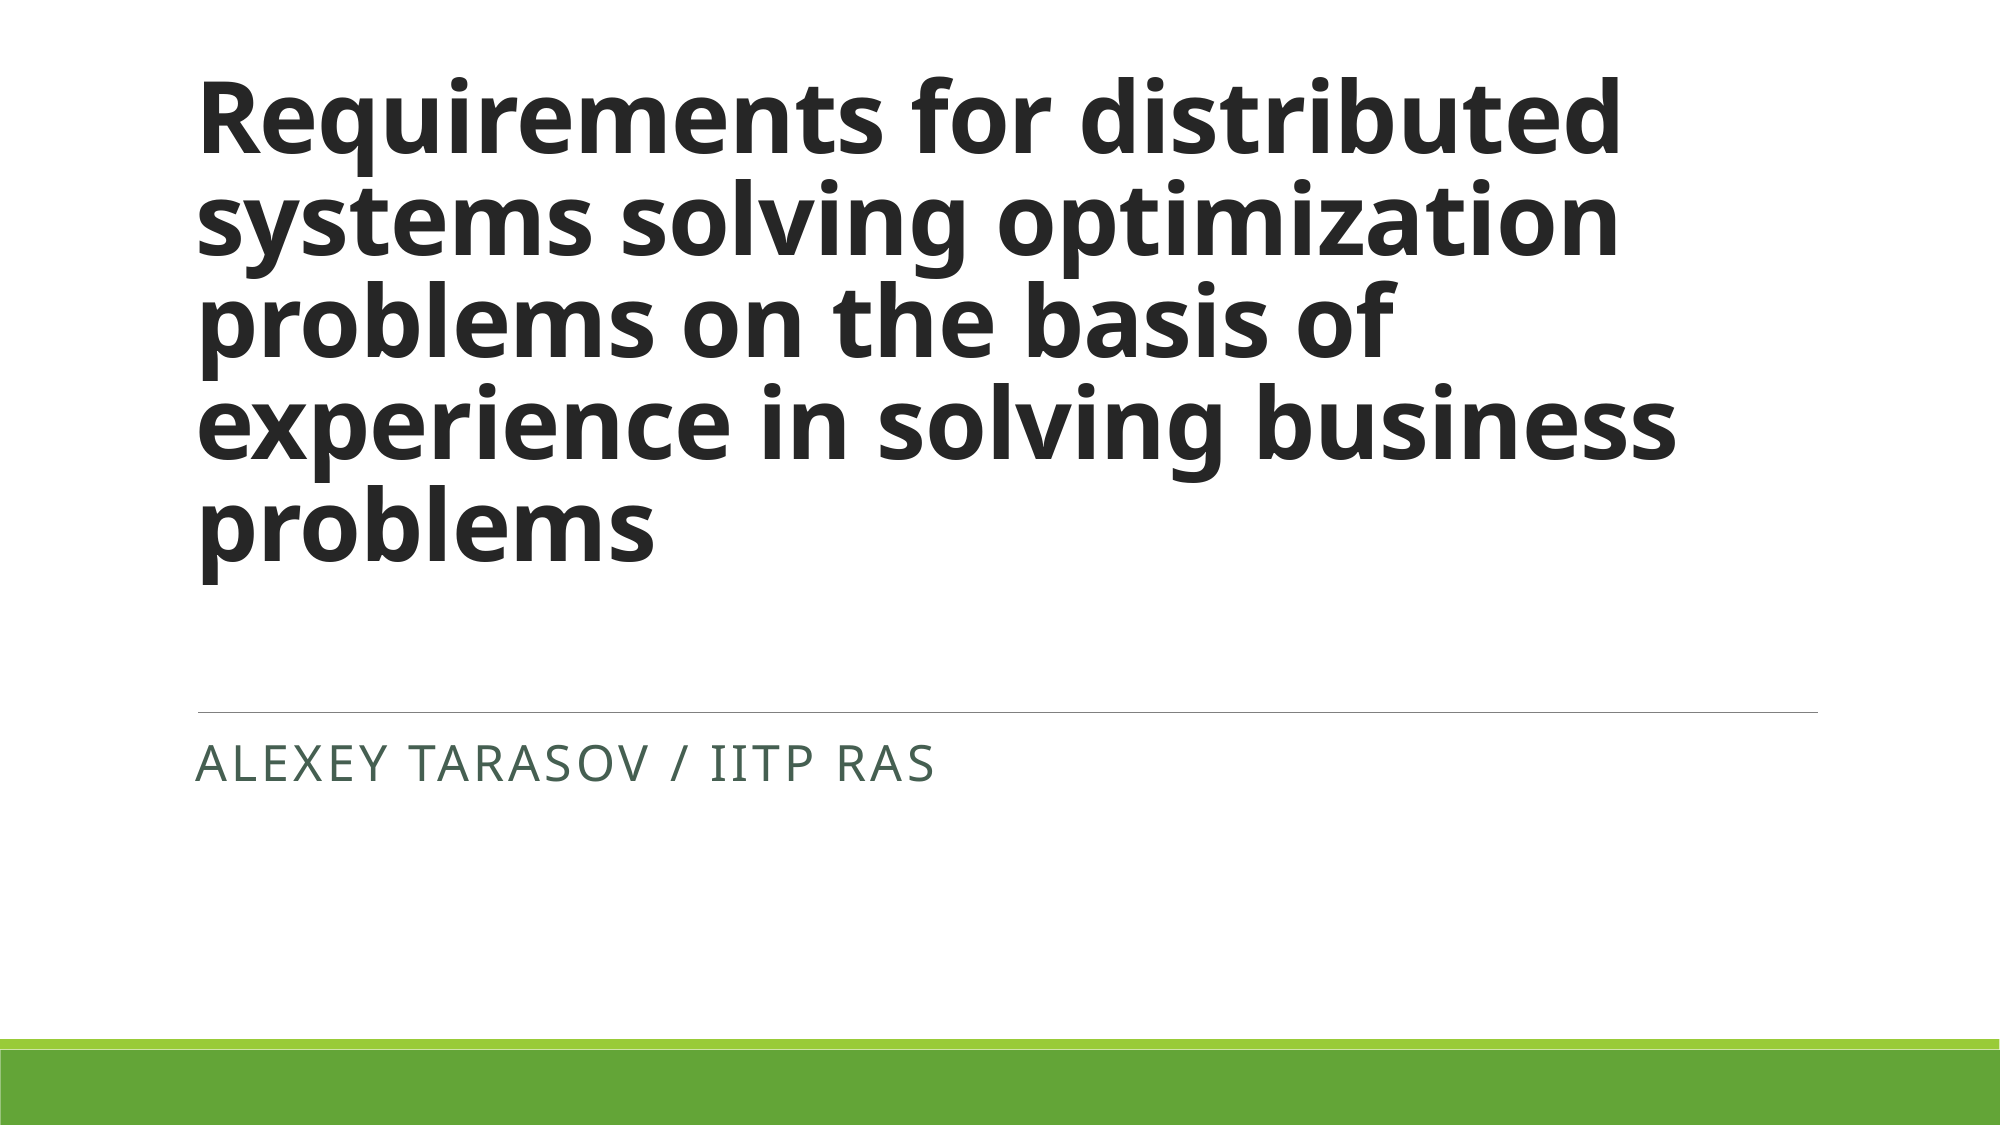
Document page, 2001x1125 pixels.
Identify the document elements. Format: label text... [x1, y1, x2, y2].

subtitle Alexey Tarasov / IITP RAS [180, 730, 1831, 919]
title Requirements for distributed systems solving optimization problems on the basis of experience in solving business problems [180, 124, 1830, 710]
